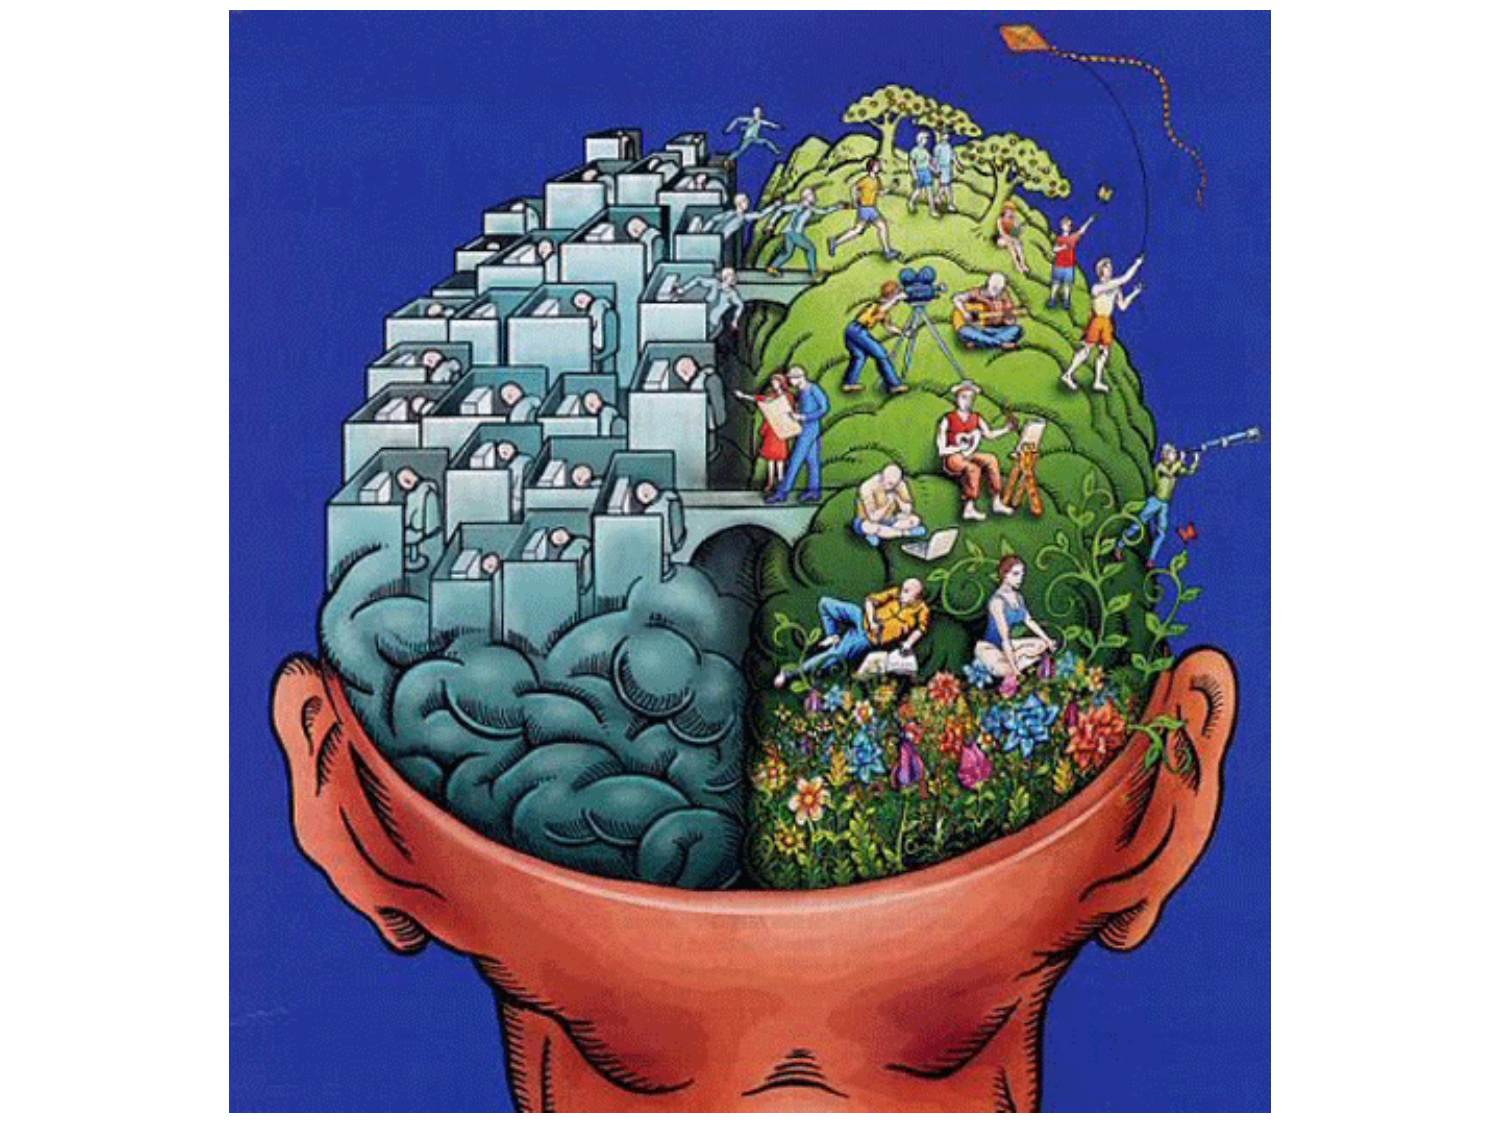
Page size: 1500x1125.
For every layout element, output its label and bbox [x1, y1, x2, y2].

picture [228, 10, 1272, 1113]
